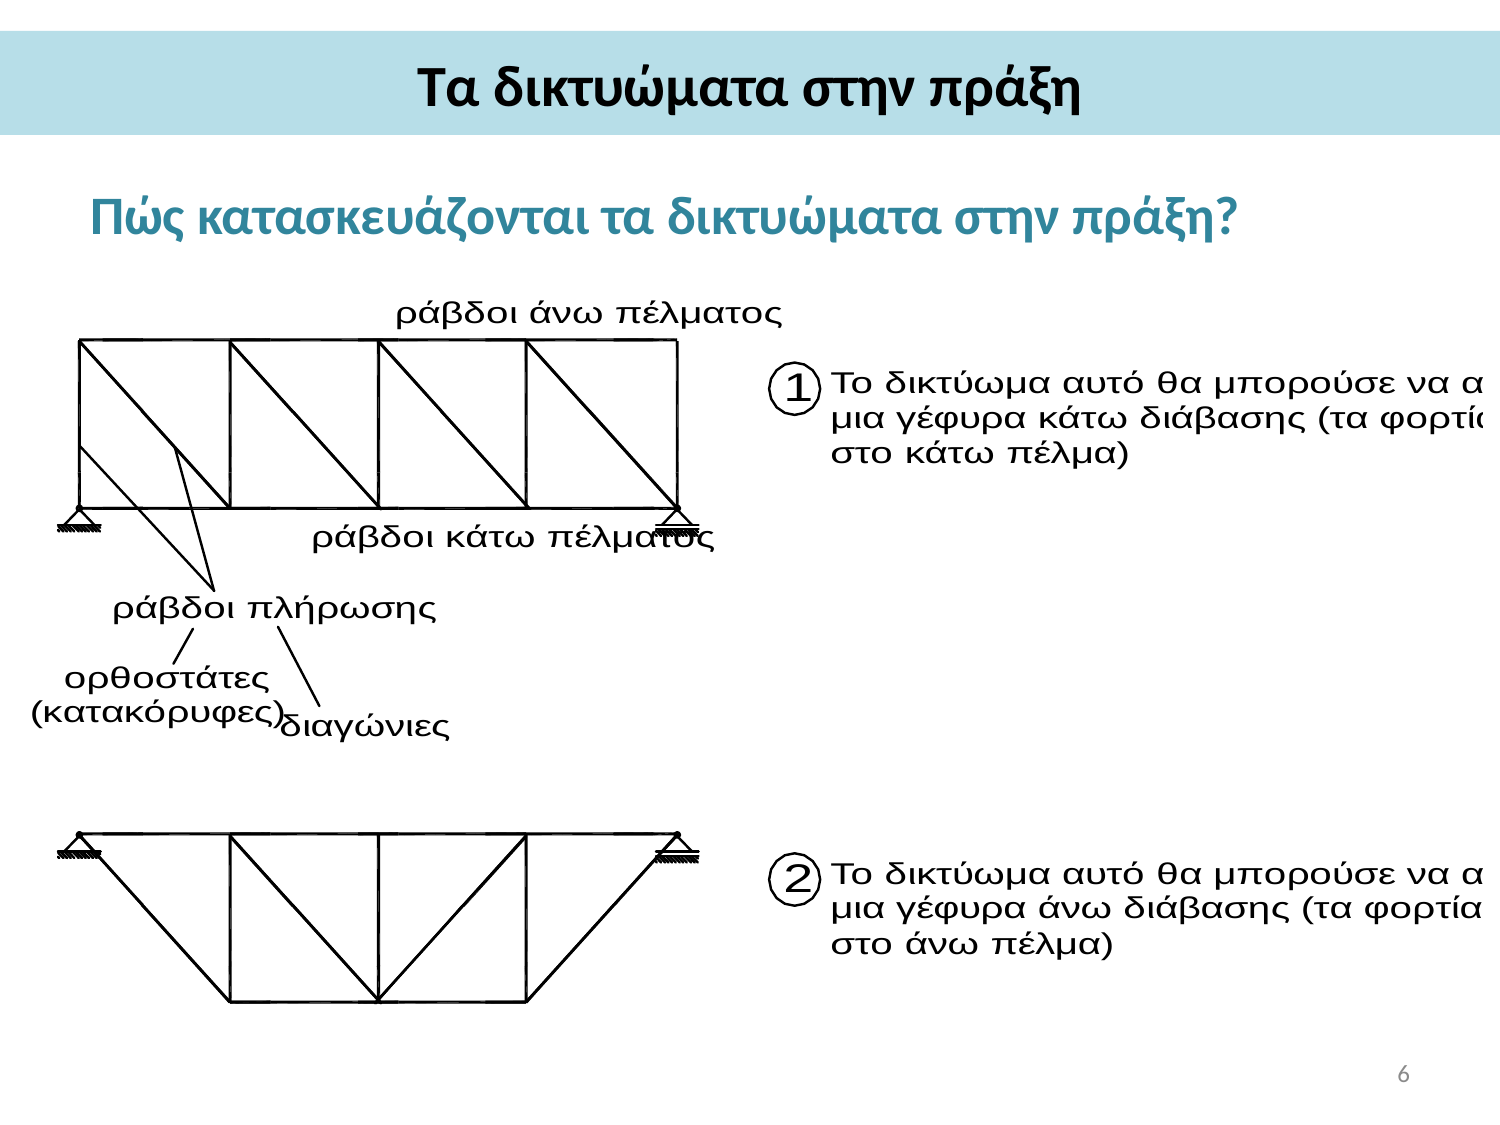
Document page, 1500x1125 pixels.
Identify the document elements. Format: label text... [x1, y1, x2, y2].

title Τα δικτυώματα στην πράξη [0, 30, 1500, 135]
slide_number 6 [1074, 1042, 1425, 1103]
list Πώς κατασκευάζονται τα δικτυώματα στην πράξη? [75, 172, 1425, 286]
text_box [15, 287, 1483, 1012]
